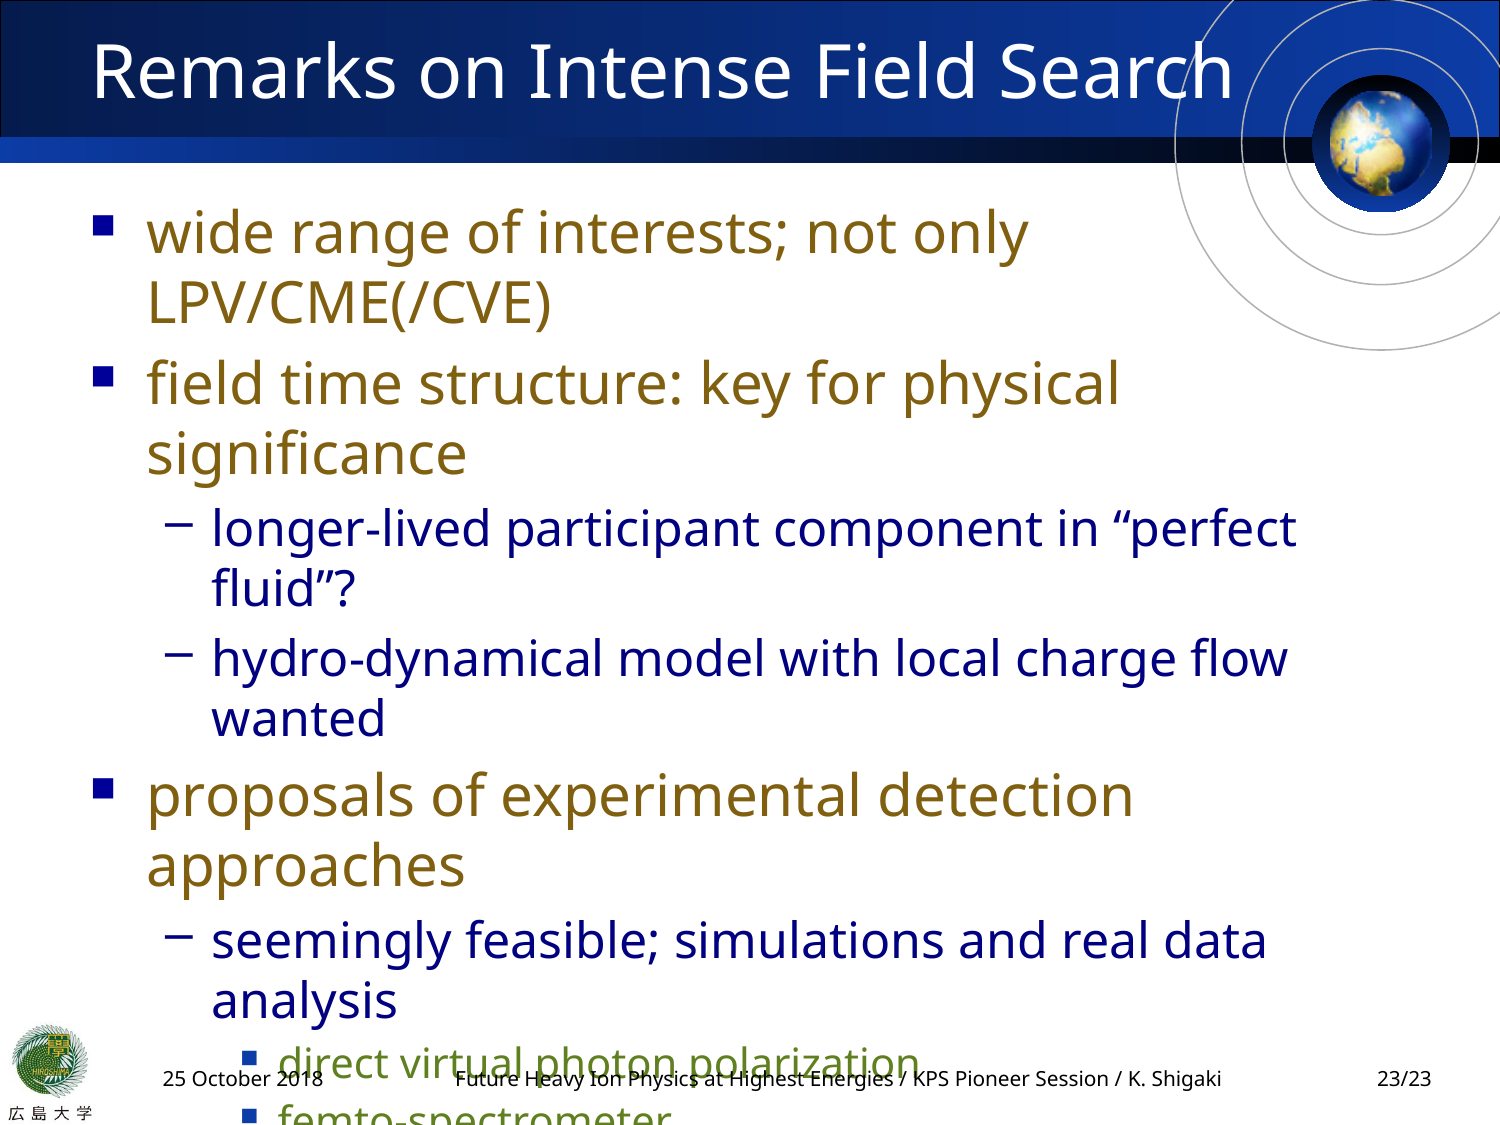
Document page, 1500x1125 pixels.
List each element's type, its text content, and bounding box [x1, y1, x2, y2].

slide_number 22/23 [1317, 1058, 1448, 1103]
picture [1330, 91, 1432, 196]
picture [0, 1021, 101, 1124]
title Remarks on Intense Field Search [75, 0, 1317, 138]
footer Future Heavy Ion Physics at Highest Energies / KPS Pioneer Session / K. Shigaki [359, 1058, 1317, 1103]
list wide range of interests; not only LPV/CME(/CVE) field time structure: key for physical significance longer-lived participant component in “perfect fluid”? hydro-dynamical model with local charge flow wanted proposals of experimental detection approaches seemingly feasible; simulations and real data analysis direct virtual photon polarization femto-spectrometer high prospects in near-future high statistics data both muons and electrons in ALICE run 3 (2021–) [75, 187, 1424, 1036]
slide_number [147, 1058, 359, 1103]
